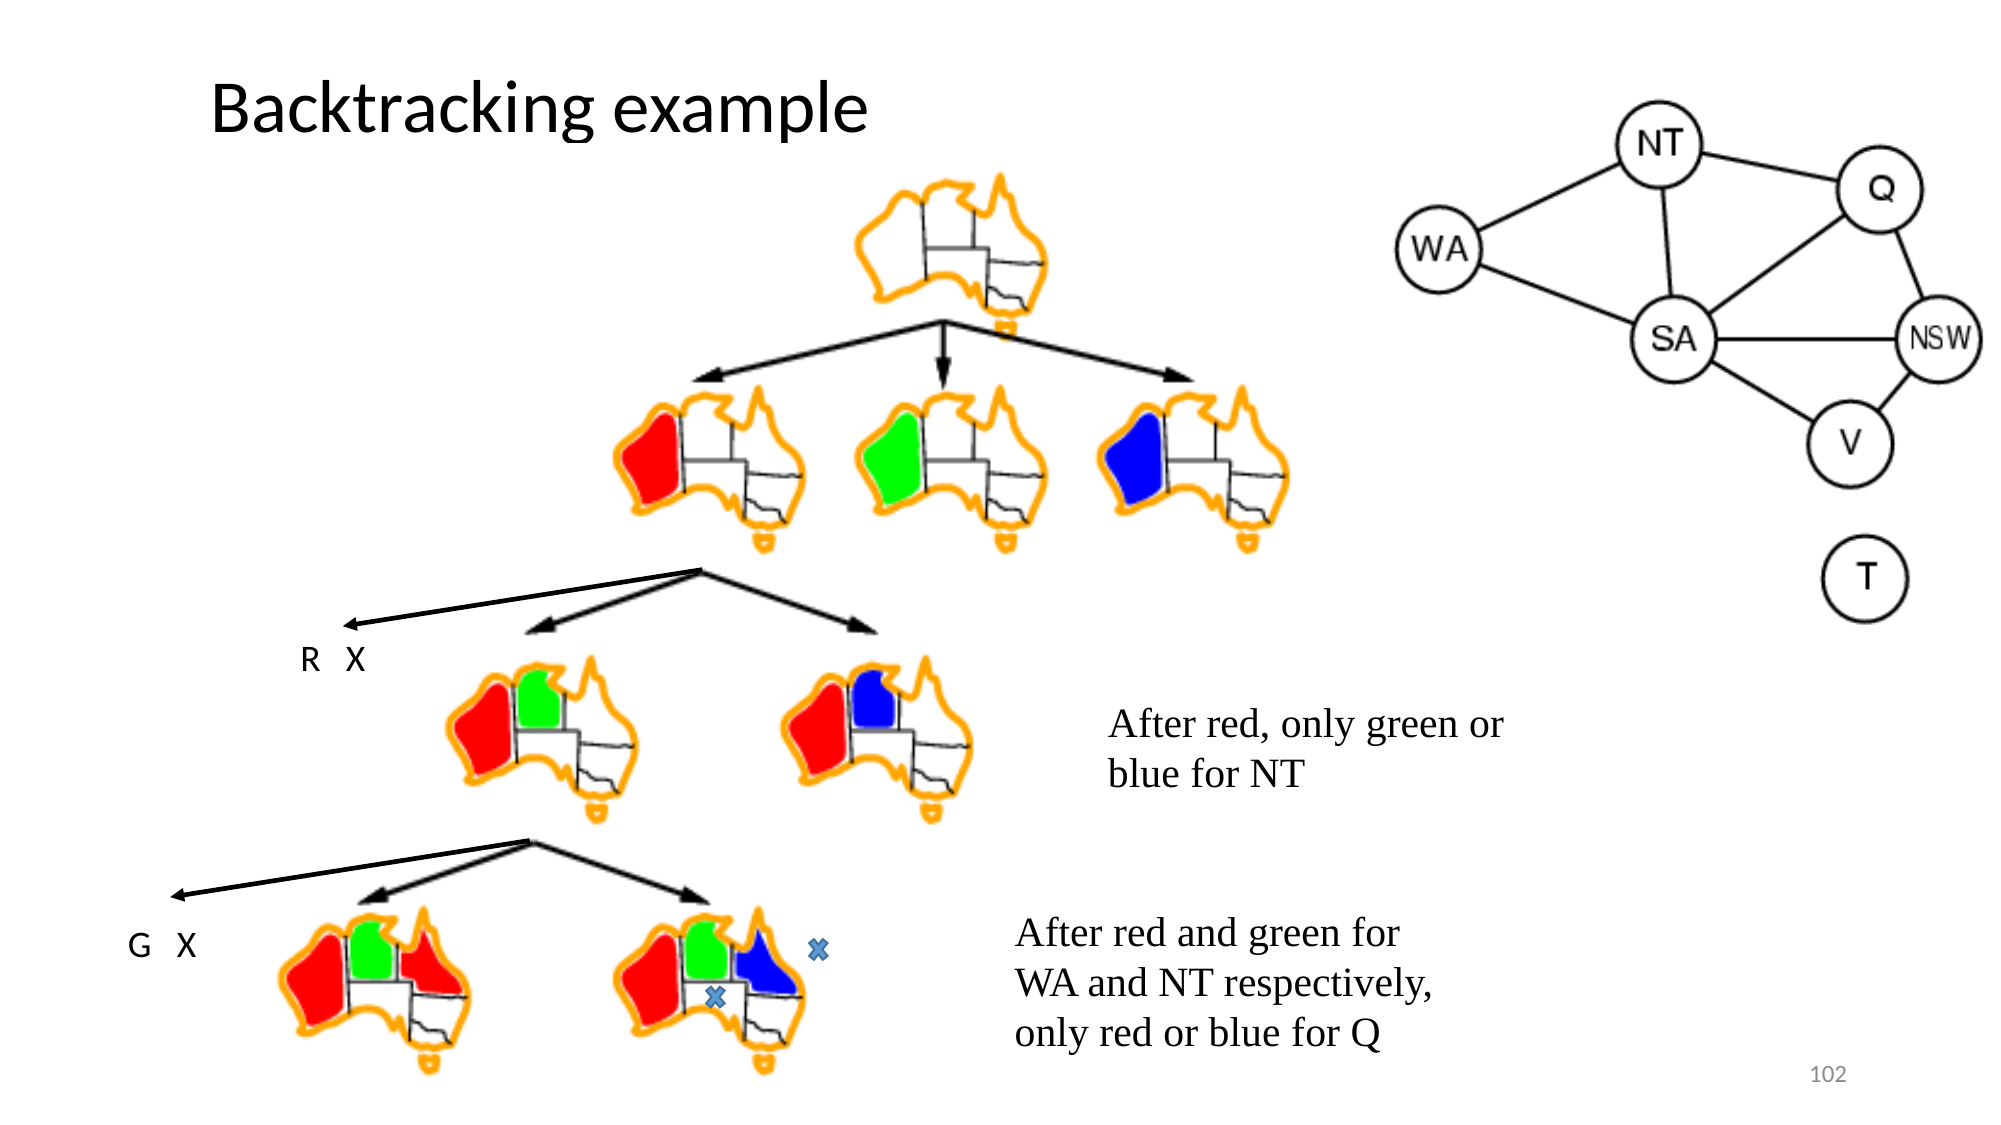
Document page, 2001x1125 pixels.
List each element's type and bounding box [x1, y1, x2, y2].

text_box [113, 912, 195, 973]
text_box [342, 569, 703, 627]
title [195, 0, 1059, 143]
picture [195, 81, 2000, 1103]
slide_number [1692, 1042, 1863, 1103]
text_box [170, 840, 530, 898]
